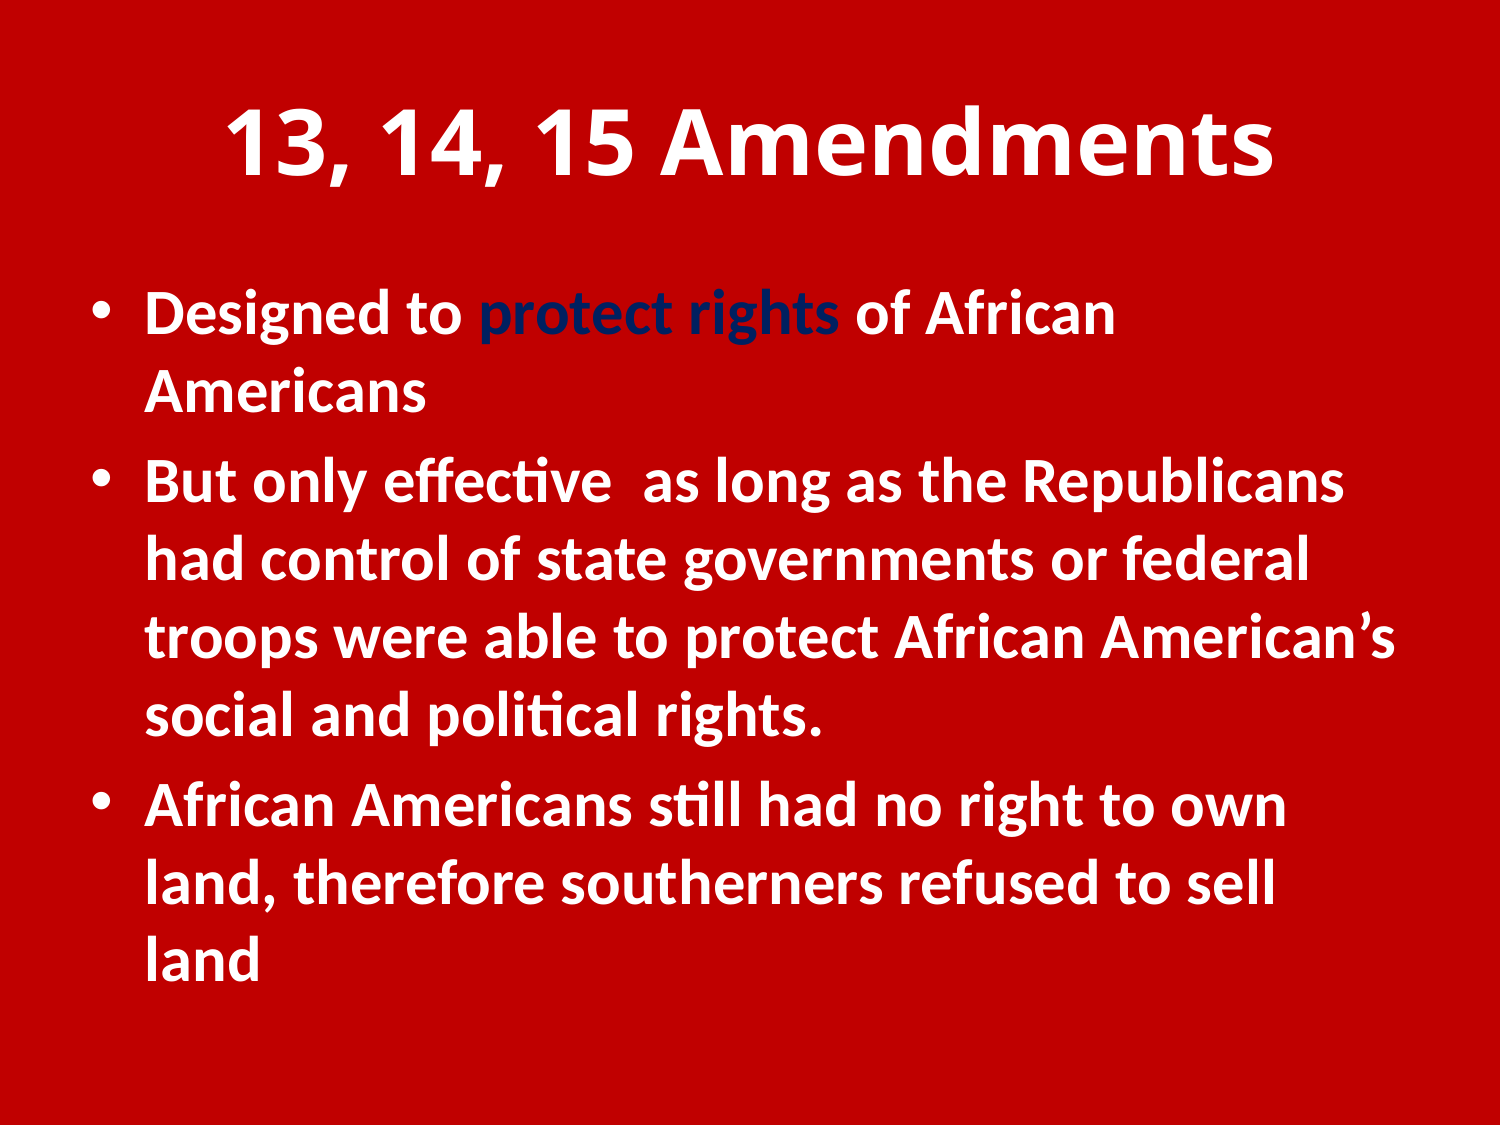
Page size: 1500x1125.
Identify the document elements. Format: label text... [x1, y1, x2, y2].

list Designed to protect rights of African Americans But only effective as long as the Republicans had control of state governments or federal troops were able to protect African American’s social and political rights. African Americans still had no right to own land, therefore southerners refused to sell land [75, 262, 1425, 1005]
title 13, 14, 15 Amendments [75, 45, 1425, 233]
